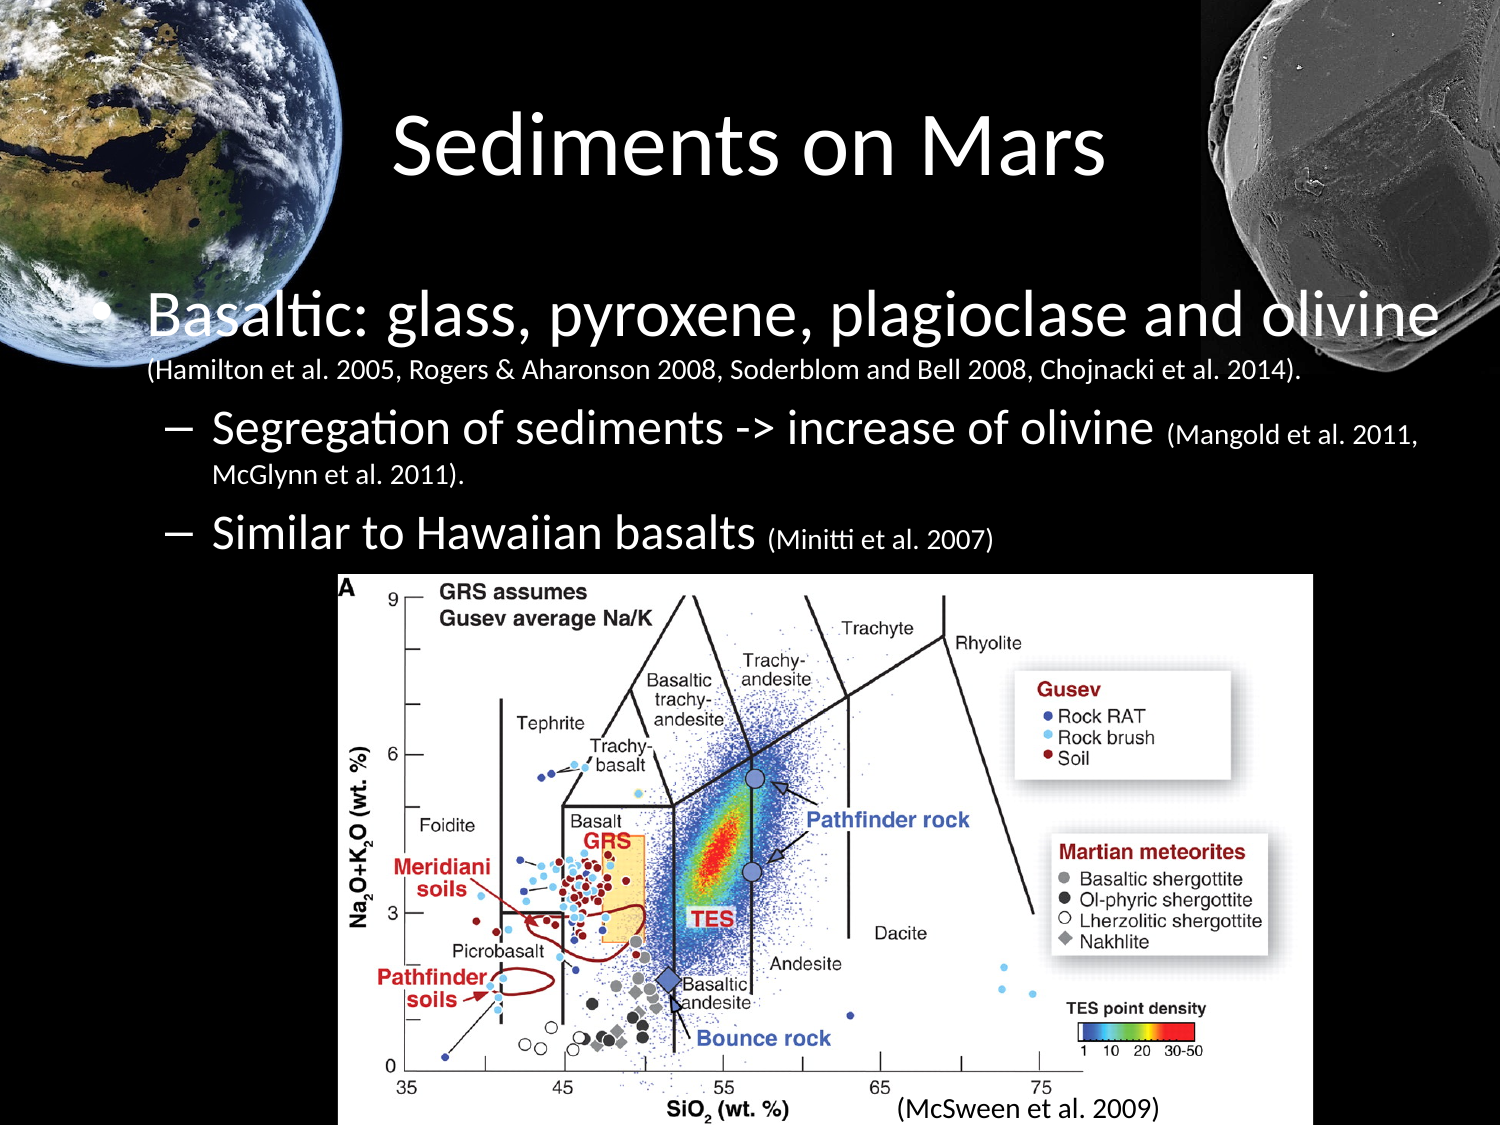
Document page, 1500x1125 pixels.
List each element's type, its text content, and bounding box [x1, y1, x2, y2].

picture [1200, 0, 1500, 374]
picture [0, 0, 349, 374]
picture [337, 573, 1314, 1125]
title Sediments on Mars [352, 45, 1195, 233]
list Basaltic: glass, pyroxene, plagioclase and olivine (Hamilton et al. 2005, Rogers & Aharonson 2008, Soderblom and Bell 2008, Chojnacki et al. 2014). Segregation of sediments -> increase of olivine (Mangold et al. 2011, McGlynn et al. 2011). Similar to Hawaiian basalts (Minitti et al. 2007) [75, 262, 1471, 1005]
